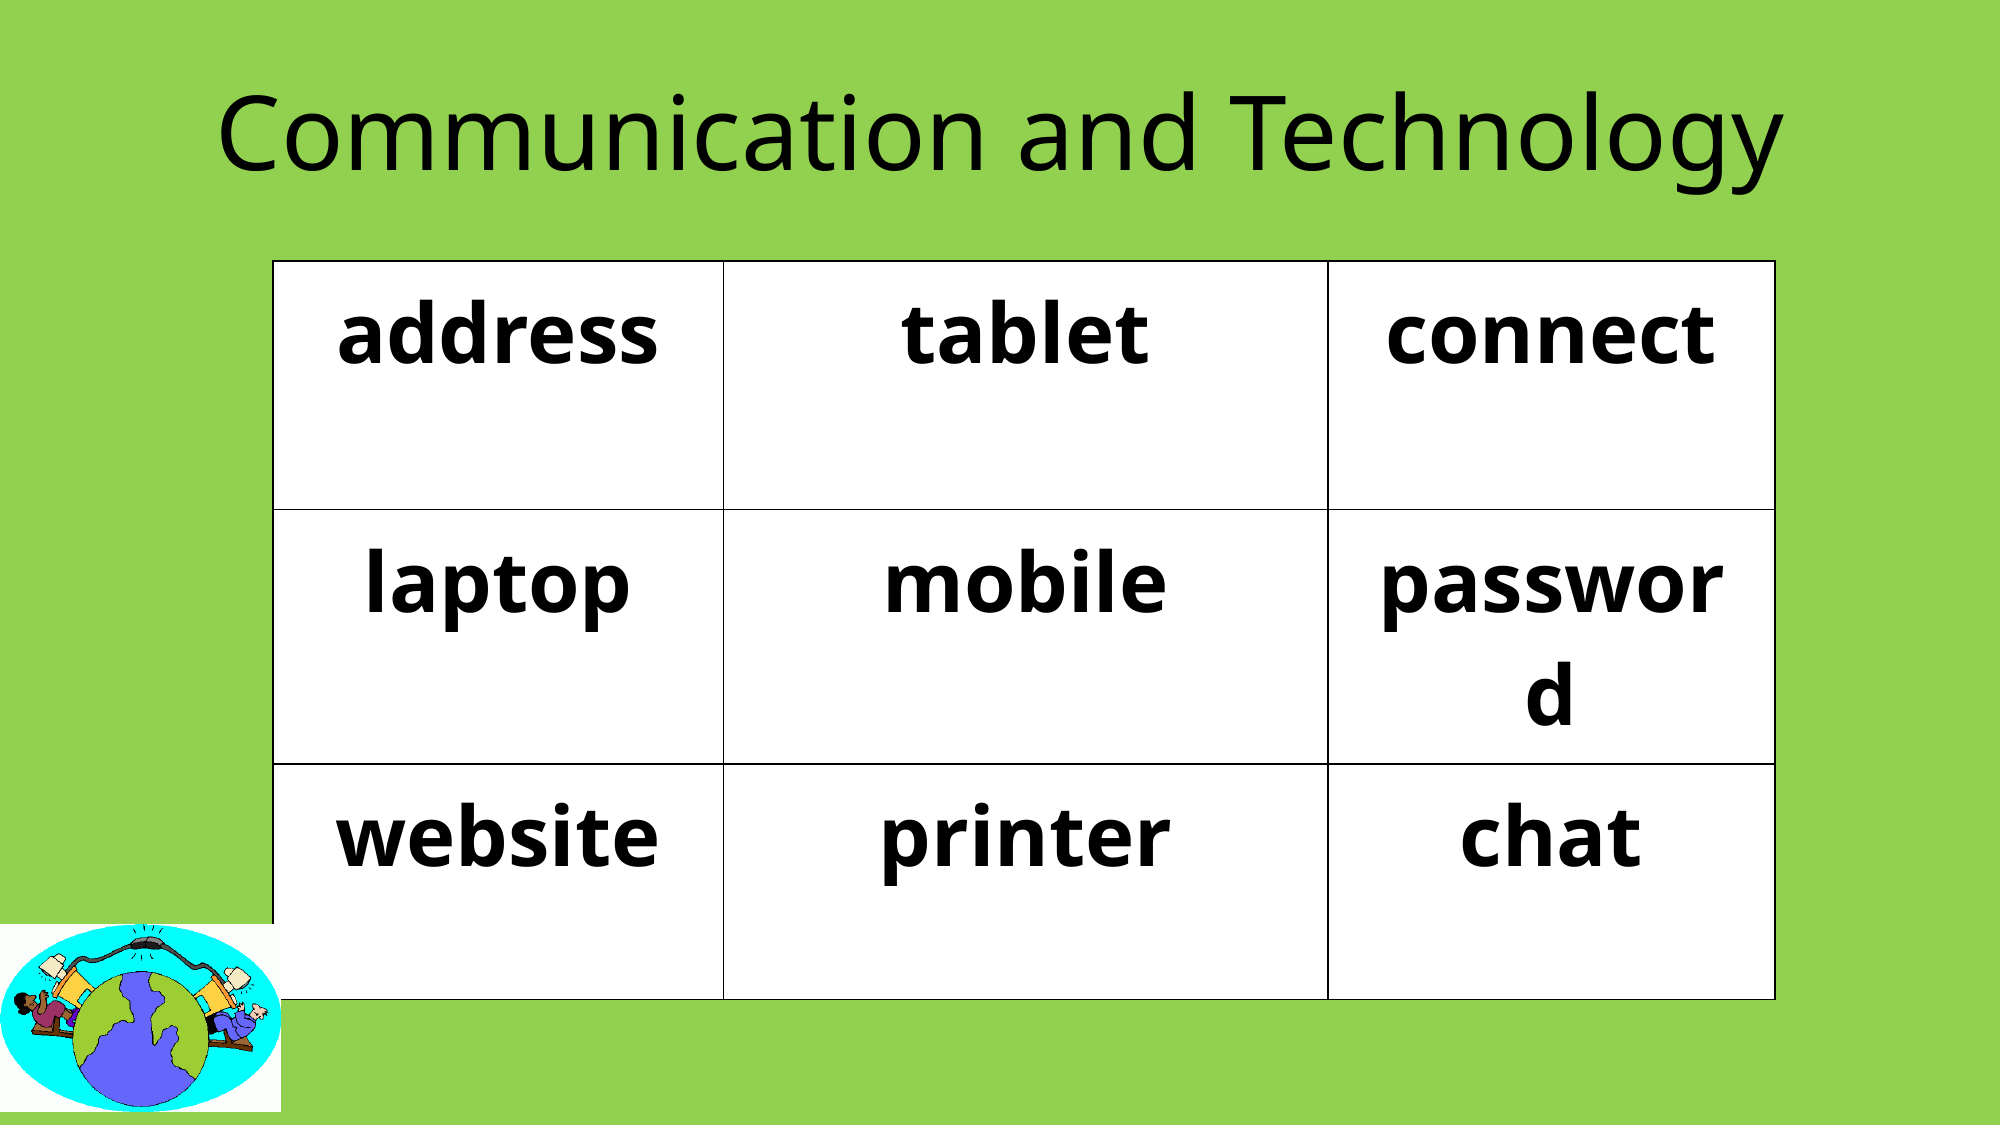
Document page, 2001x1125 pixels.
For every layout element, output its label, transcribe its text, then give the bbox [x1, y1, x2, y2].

table_cell laptop [274, 510, 723, 763]
table_header connect [1329, 262, 1774, 509]
title Communication and Technology [137, 47, 1863, 201]
table_header tablet [724, 262, 1327, 509]
table_cell chat [1329, 765, 1774, 999]
table_cell mobile [724, 510, 1327, 763]
table_header address [274, 262, 723, 509]
table_cell website [274, 765, 723, 999]
table_cell printer [724, 765, 1327, 999]
picture [0, 924, 281, 1112]
table_cell password [1329, 510, 1774, 763]
